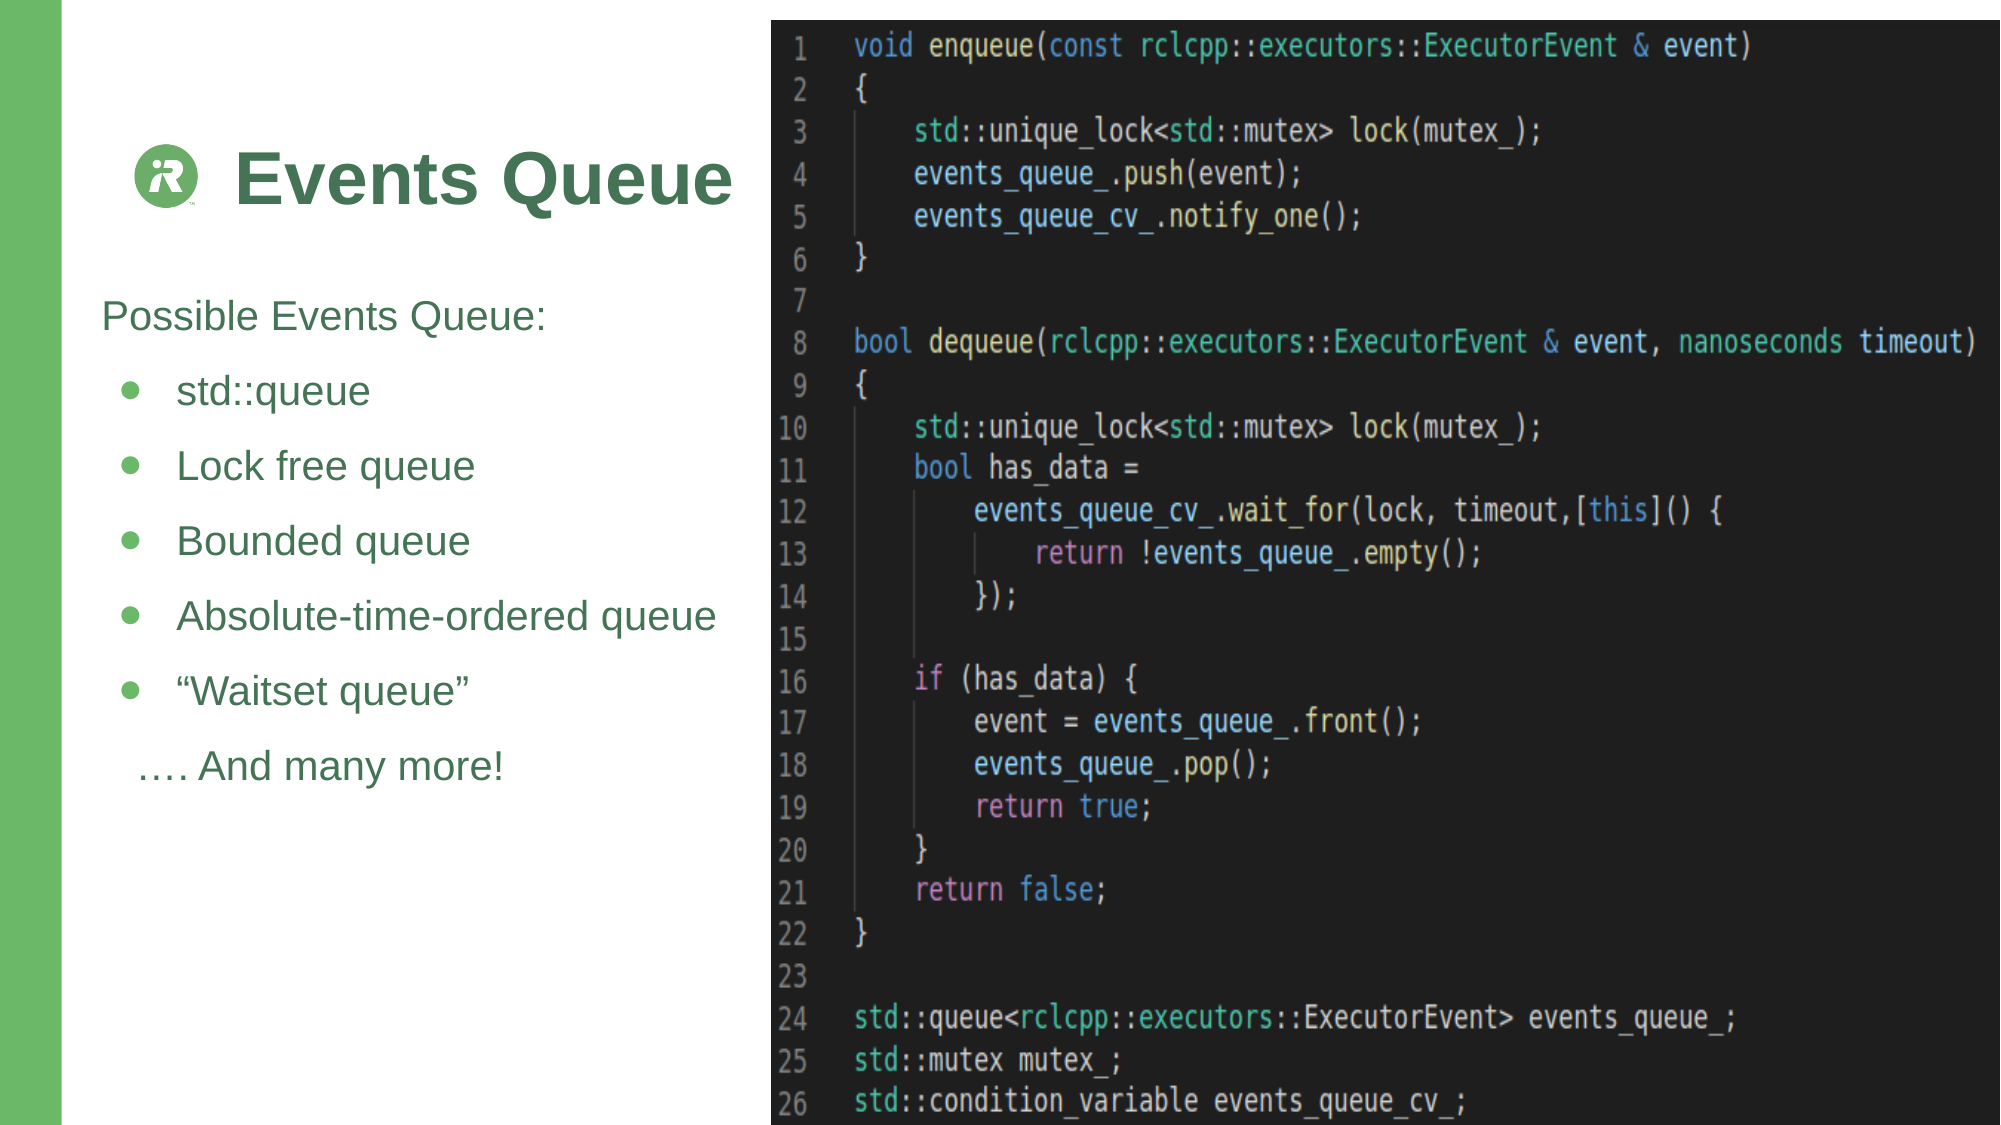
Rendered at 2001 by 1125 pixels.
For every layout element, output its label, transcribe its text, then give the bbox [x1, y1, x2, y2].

list Events Queue [234, 147, 766, 288]
list Possible Events Queue: std::queue Lock free queue Bounded queue Absolute-time-ordered queue “Waitset queue” …. And many more! [101, 288, 766, 1088]
picture [771, 20, 2000, 1125]
picture [131, 140, 201, 212]
